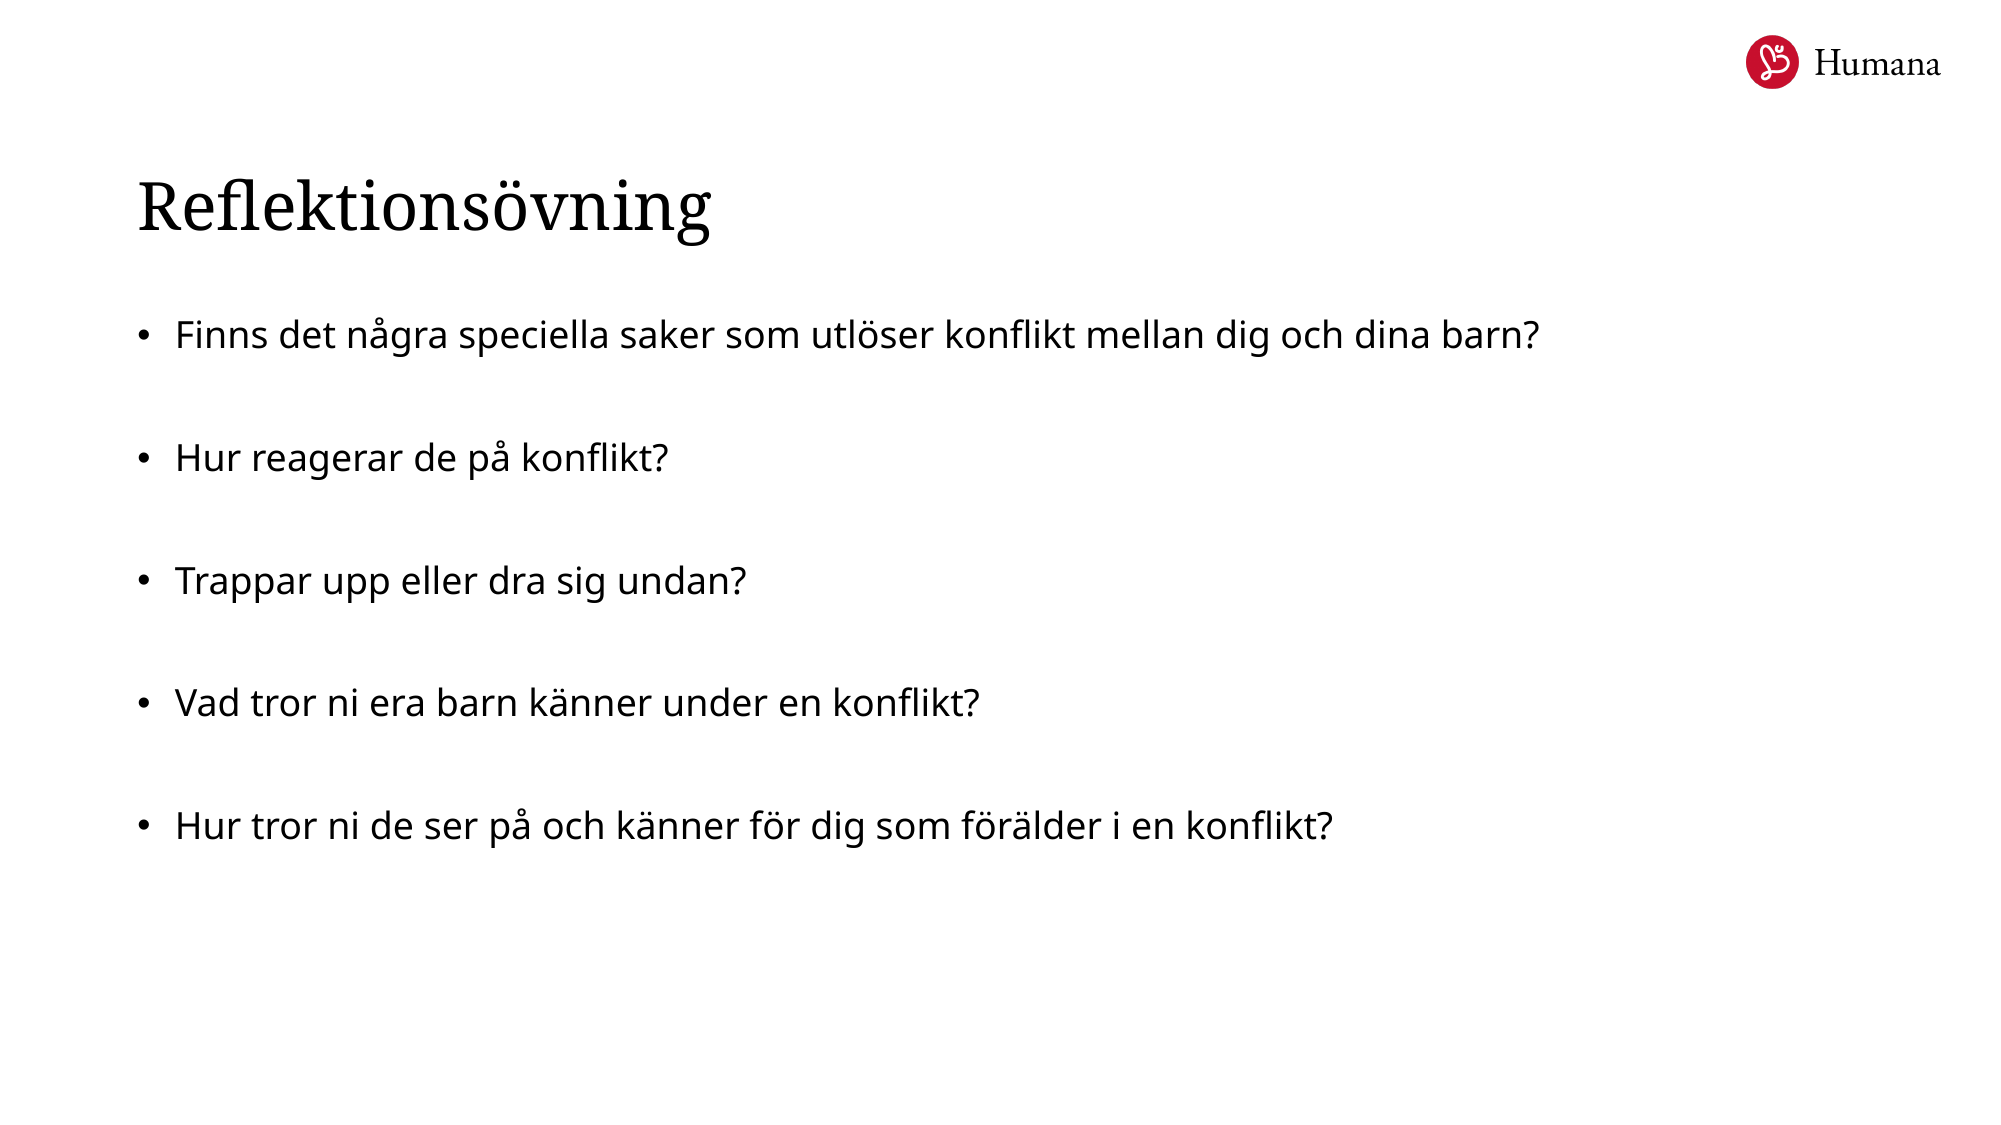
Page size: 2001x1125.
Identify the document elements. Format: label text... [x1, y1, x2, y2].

picture [1746, 35, 1941, 89]
list Finns det några speciella saker som utlöser konflikt mellan dig och dina barn? Hur reagerar de på konflikt? Trappar upp eller dra sig undan? Vad tror ni era barn känner under en konflikt? Hur tror ni de ser på och känner för dig som förälder i en konflikt? [137, 316, 1863, 1009]
title Reflektionsövning [137, 124, 1863, 293]
